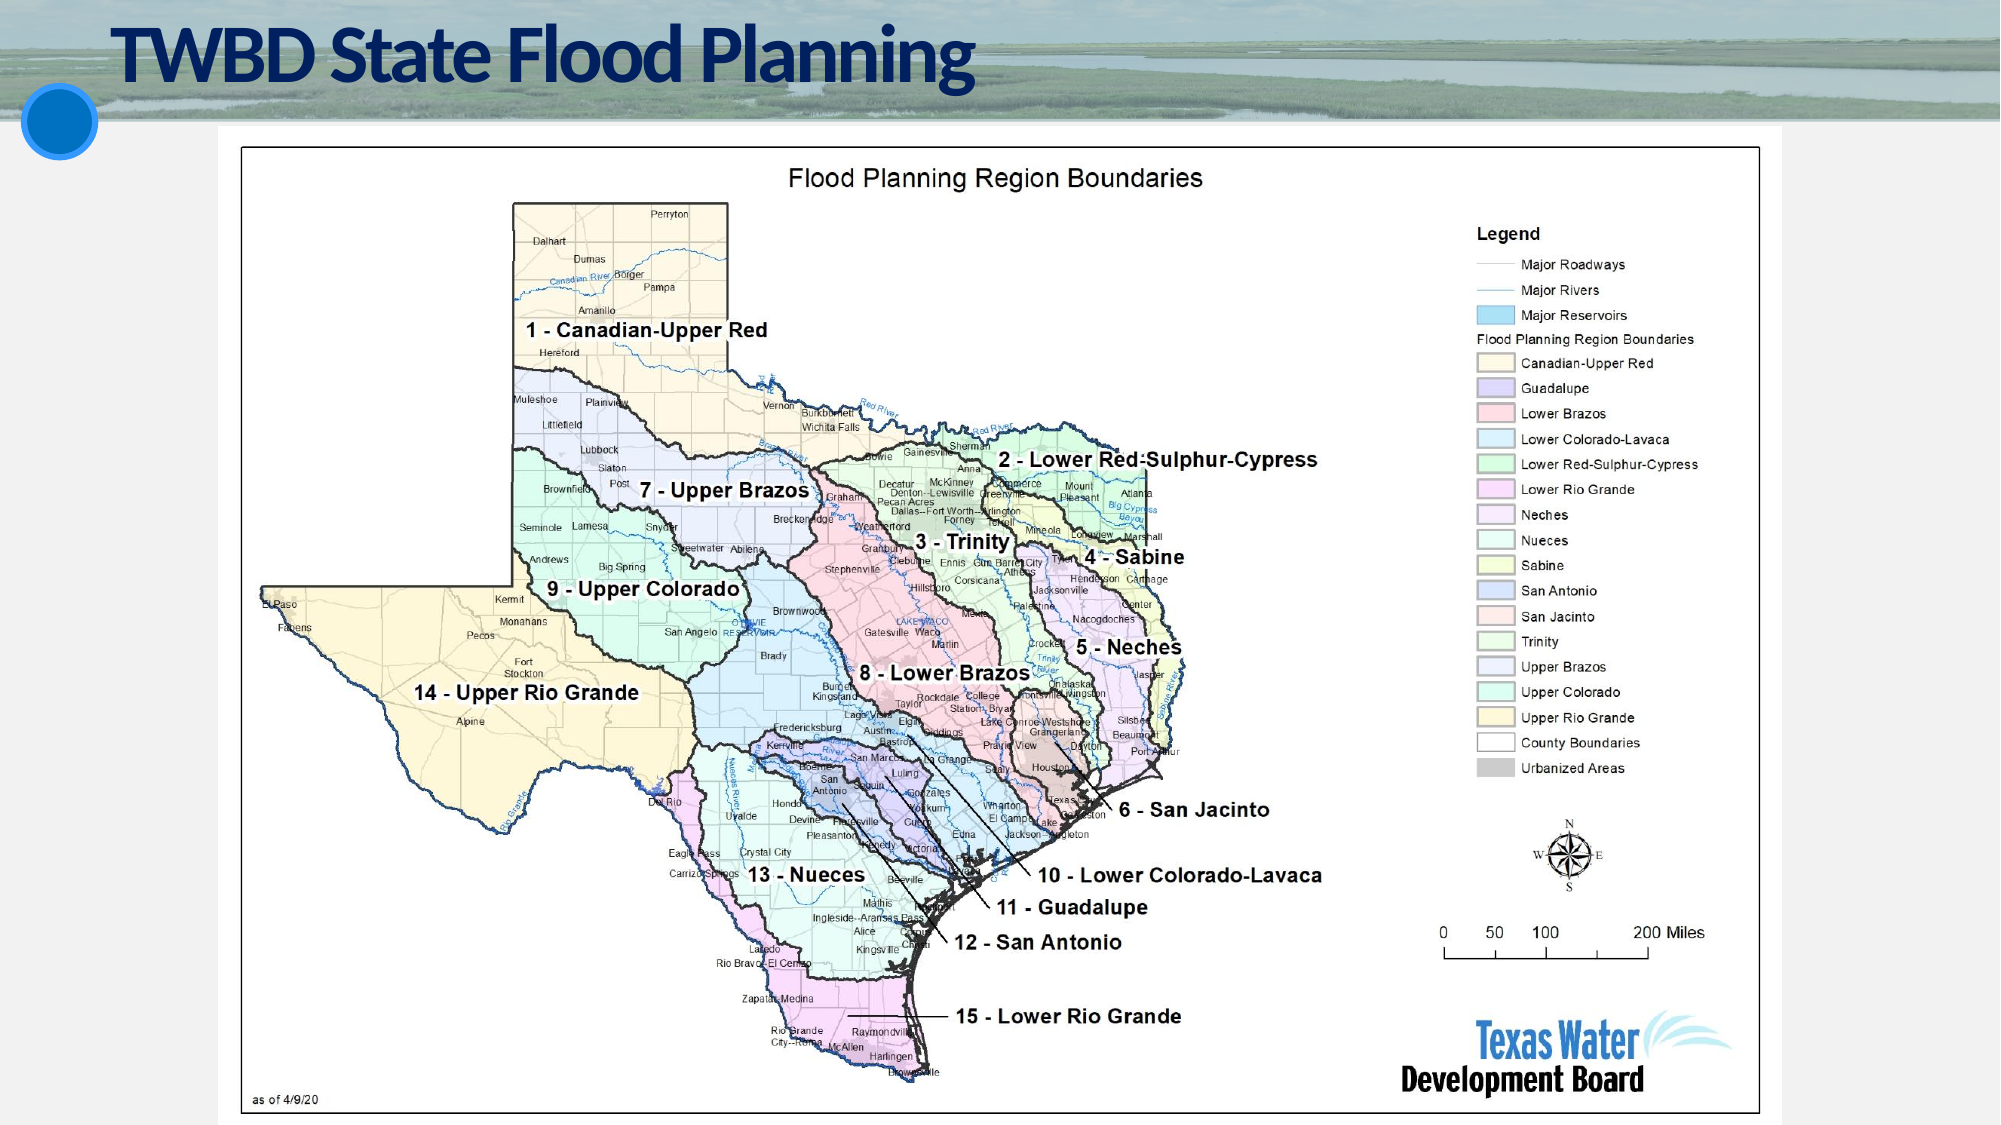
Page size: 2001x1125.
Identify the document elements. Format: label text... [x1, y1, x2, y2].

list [218, 126, 1782, 1125]
title TWBD State Flood Planning [95, 11, 1481, 108]
